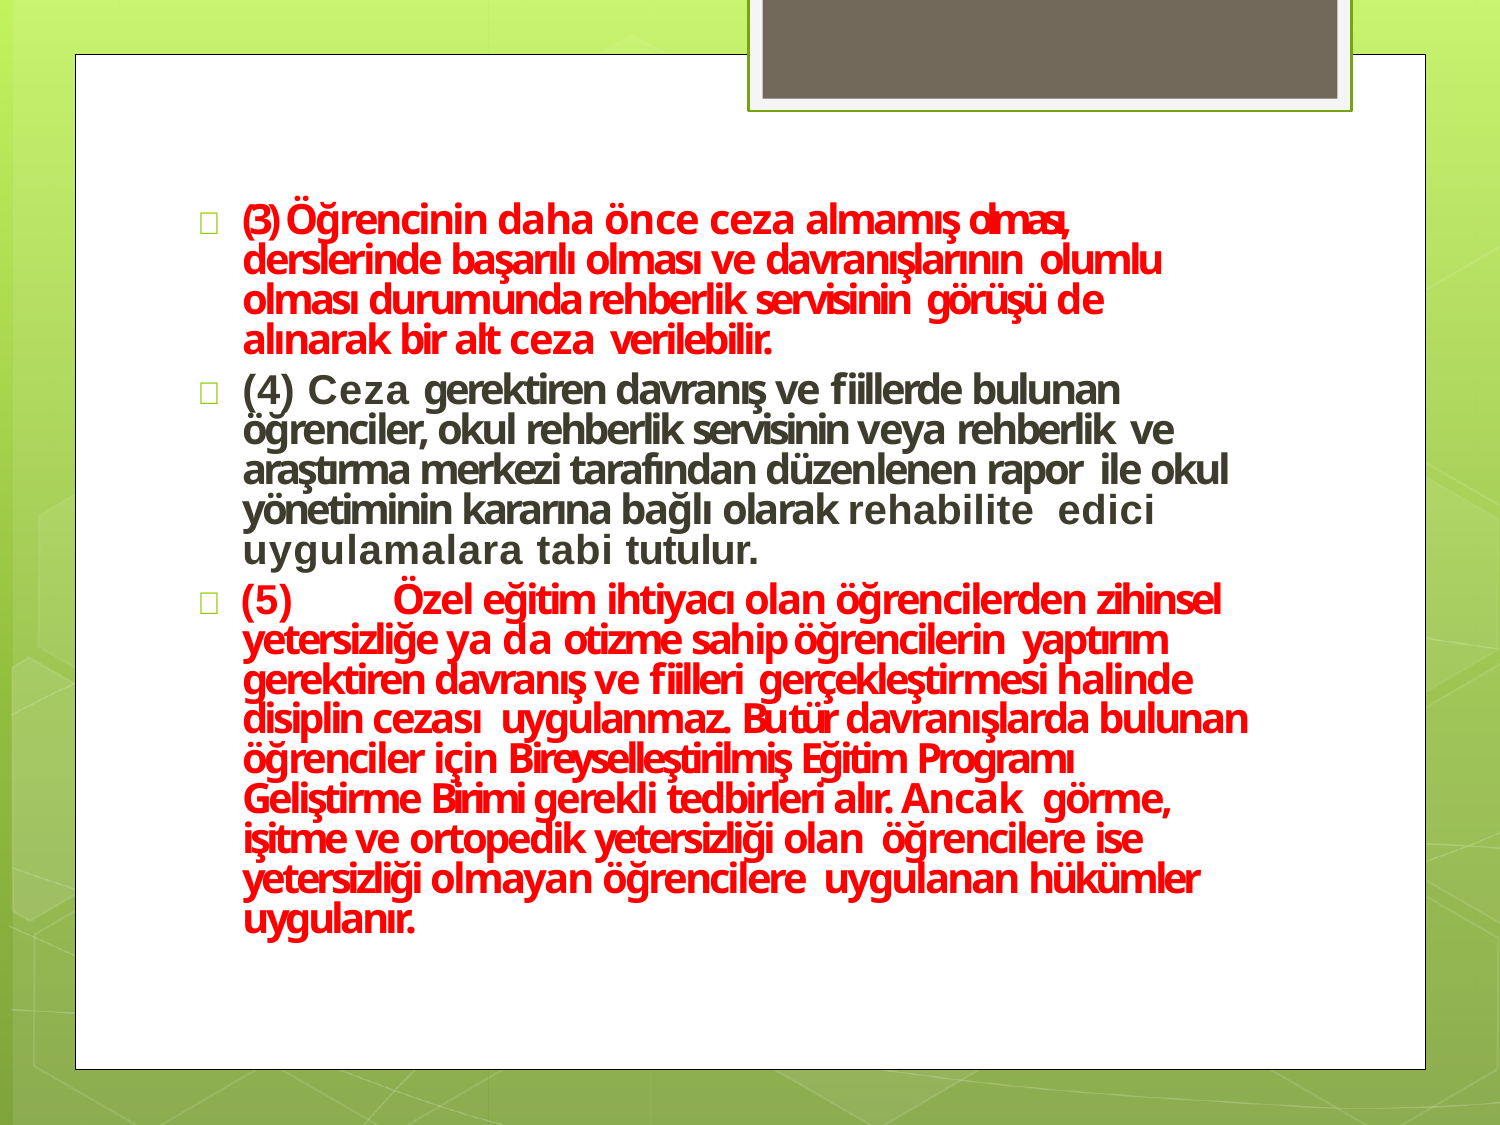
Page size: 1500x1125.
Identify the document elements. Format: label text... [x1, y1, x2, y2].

picture [0, 0, 1500, 1125]
text_box  (3) Öğrencinin daha önce ceza almamış olması, derslerinde başarılı olması ve davranışlarının olumlu olması durumunda rehberlik servisinin görüşü de alınarak bir alt ceza verilebilir.  (4) Ceza gerektiren davranış ve fiillerde bulunan öğrenciler, okul rehberlik servisinin veya rehberlik ve araştırma merkezi tarafından düzenlenen rapor ile okul yönetiminin kararına bağlı olarak rehabilite edici uygulamalara tabi tutulur.  (5) Özel eğitim ihtiyacı olan öğrencilerden zihinsel yetersizliğe ya da otizme sahip öğrencilerin yaptırım gerektiren davranış ve fiilleri gerçekleştirmesi halinde disiplin cezası uygulanmaz. Bu tür davranışlarda bulunan öğrenciler için Bireyselleştirilmiş Eğitim Programı Geliştirme Birimi gerekli tedbirleri alır. Ancak görme, işitme ve ortopedik yetersizliği olan öğrencilere ise yetersizliği olmayan öğrencilere uygulanan hükümler uygulanır. [195, 190, 1268, 943]
